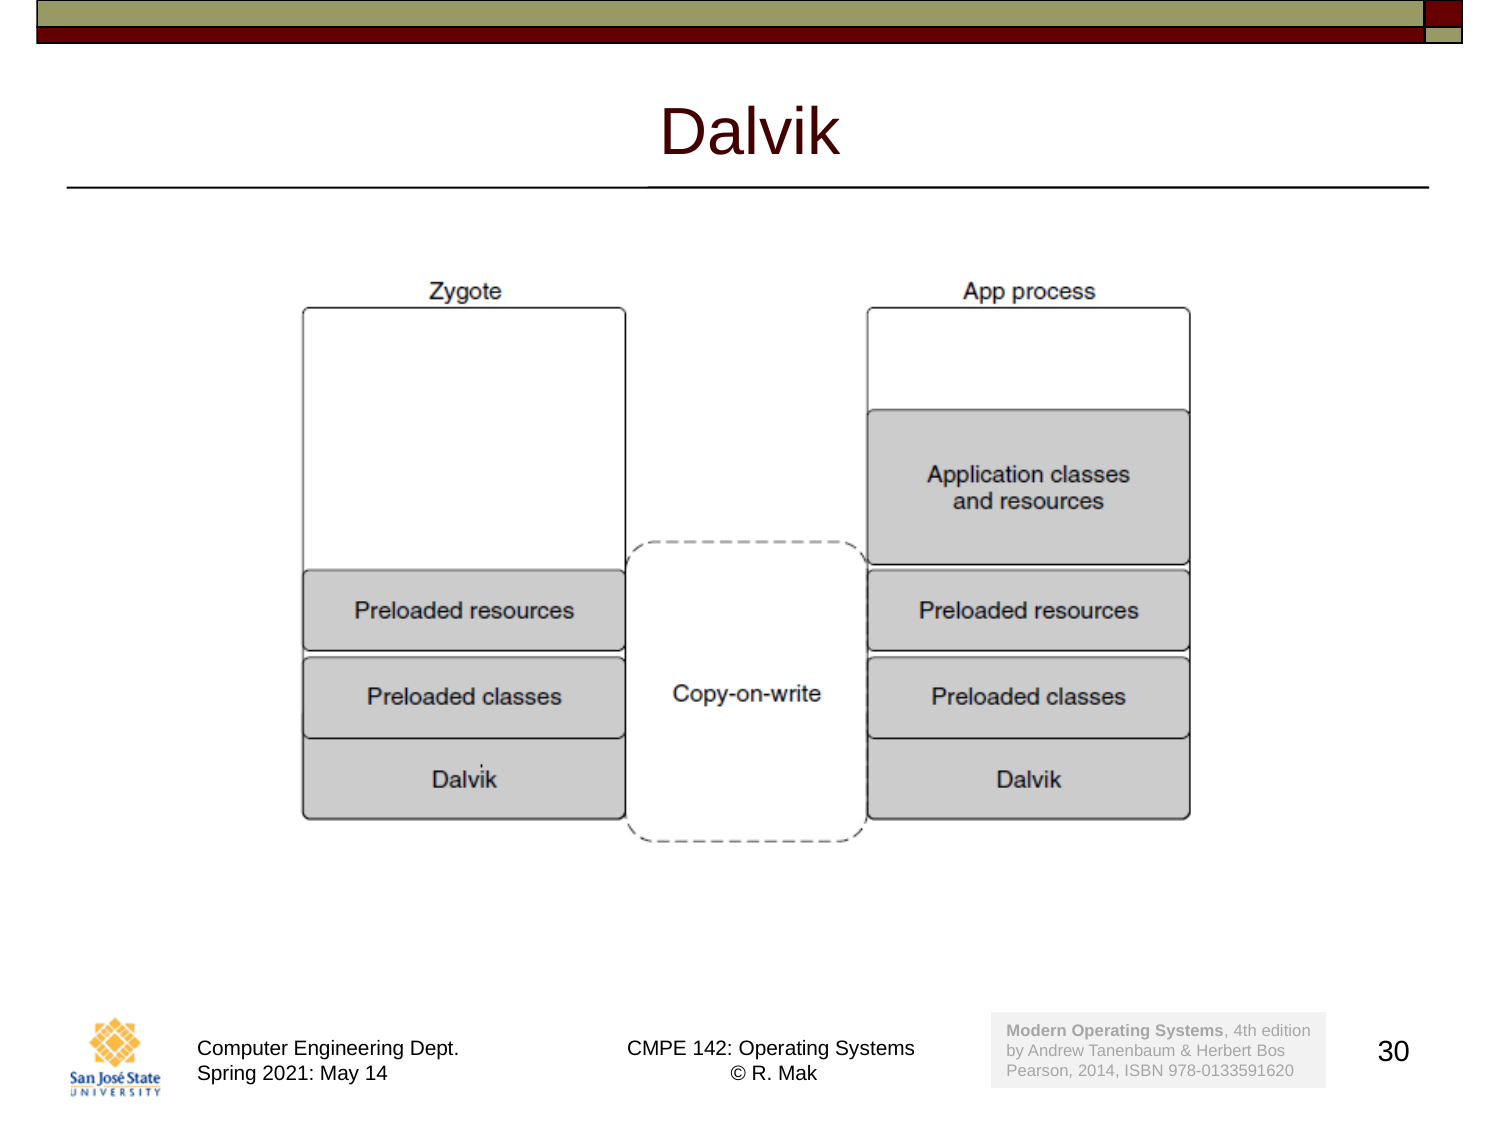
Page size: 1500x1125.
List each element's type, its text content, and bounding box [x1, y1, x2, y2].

picture [60, 1012, 166, 1112]
slide_number 30 [1305, 1025, 1425, 1100]
text_box Modern Operating Systems, 4th edition by Andrew Tanenbaum & Herbert Bos Pearson, 2014, ISBN 978-0133591620 [991, 1012, 1326, 1088]
title Dalvik [75, 67, 1425, 175]
picture [284, 265, 1216, 860]
